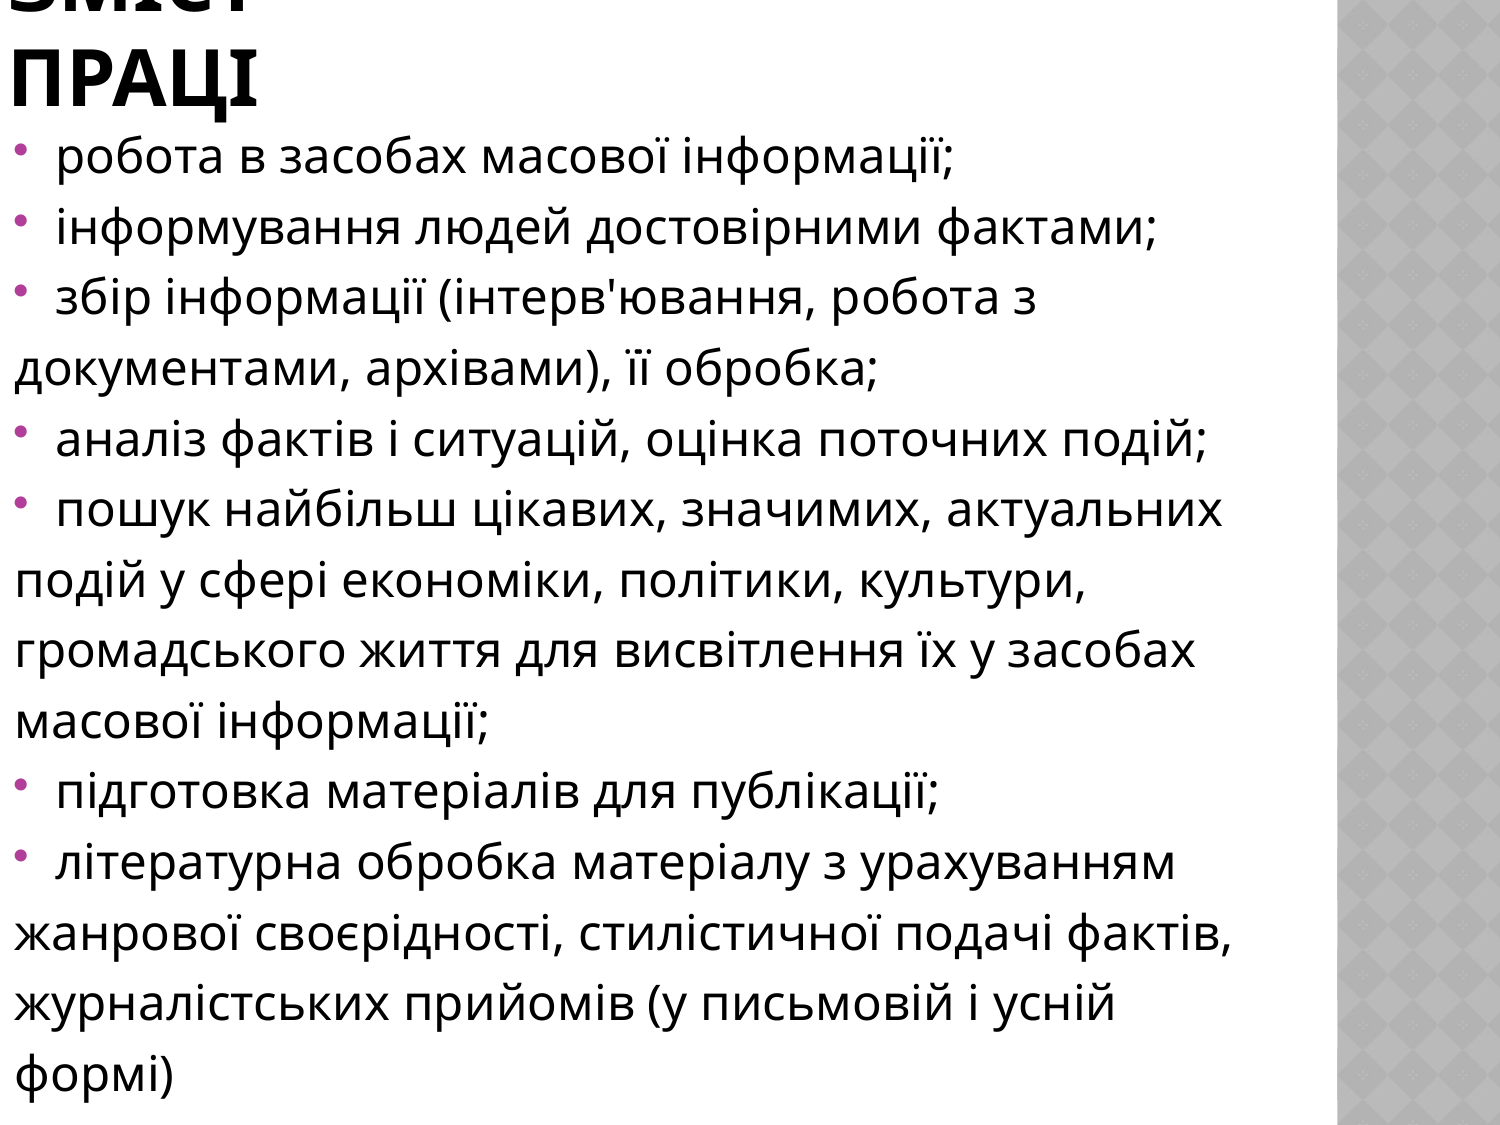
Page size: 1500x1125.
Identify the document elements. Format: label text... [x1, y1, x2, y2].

title Зміст праці [0, 0, 523, 117]
list робота в засобах масової інформації; інформування людей достовірними фактами; збір інформації (інтерв'ювання, робота з документами, архівами), її обробка; аналіз фактів і ситуацій, оцінка поточних подій; пошук найбільш цікавих, значимих, актуальних подій у сфері економіки, політики, культури, громадського життя для висвітлення їх у засобах масової інформації; підготовка матеріалів для публікації; літературна обробка матеріалу з урахуванням жанрової своєрідності, стилістичної подачі фактів, журналістських прийомів (у письмовій і усній формі) [0, 117, 1336, 1125]
